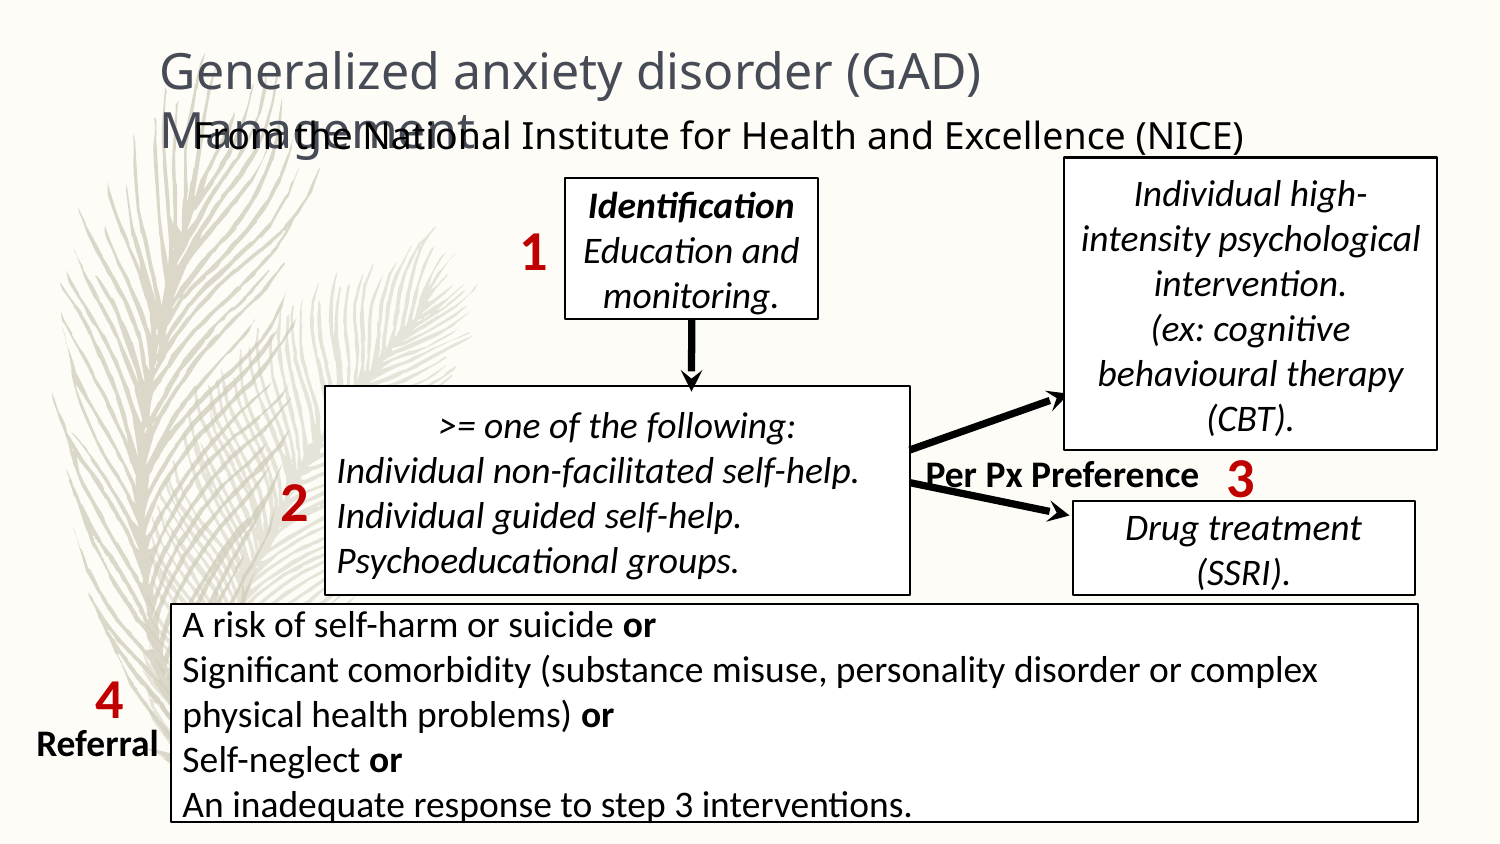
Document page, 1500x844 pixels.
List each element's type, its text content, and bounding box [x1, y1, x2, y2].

text_box Identification Education and monitoring. [564, 178, 818, 319]
title Generalized anxiety disorder (GAD) Management [145, 34, 1317, 124]
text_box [909, 393, 1070, 451]
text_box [909, 482, 1070, 516]
text_box A risk of self-harm or suicide or Significant comorbidity (substance misuse, personality disorder or complex physical health problems) or Self-neglect or An inadequate response to step 3 interventions. [171, 603, 1419, 822]
text_box 4 [84, 656, 141, 713]
text_box 1 [508, 208, 565, 289]
text_box >= one of the following: Individual non-facilitated self-help. Individual guided self-help. Psychoeducational groups. [325, 385, 910, 596]
text_box 2 [269, 459, 326, 539]
text_box 3 [1215, 436, 1272, 516]
text_box From the National Institute for Health and Excellence (NICE) [166, 106, 1272, 209]
text_box Individual high-intensity psychological intervention. (ex: cognitive behavioural therapy (CBT). [1063, 157, 1438, 450]
text_box Drug treatment (SSRI). [1072, 501, 1415, 595]
text_box Per Px Preference [914, 444, 1240, 468]
text_box Referral [24, 713, 200, 760]
